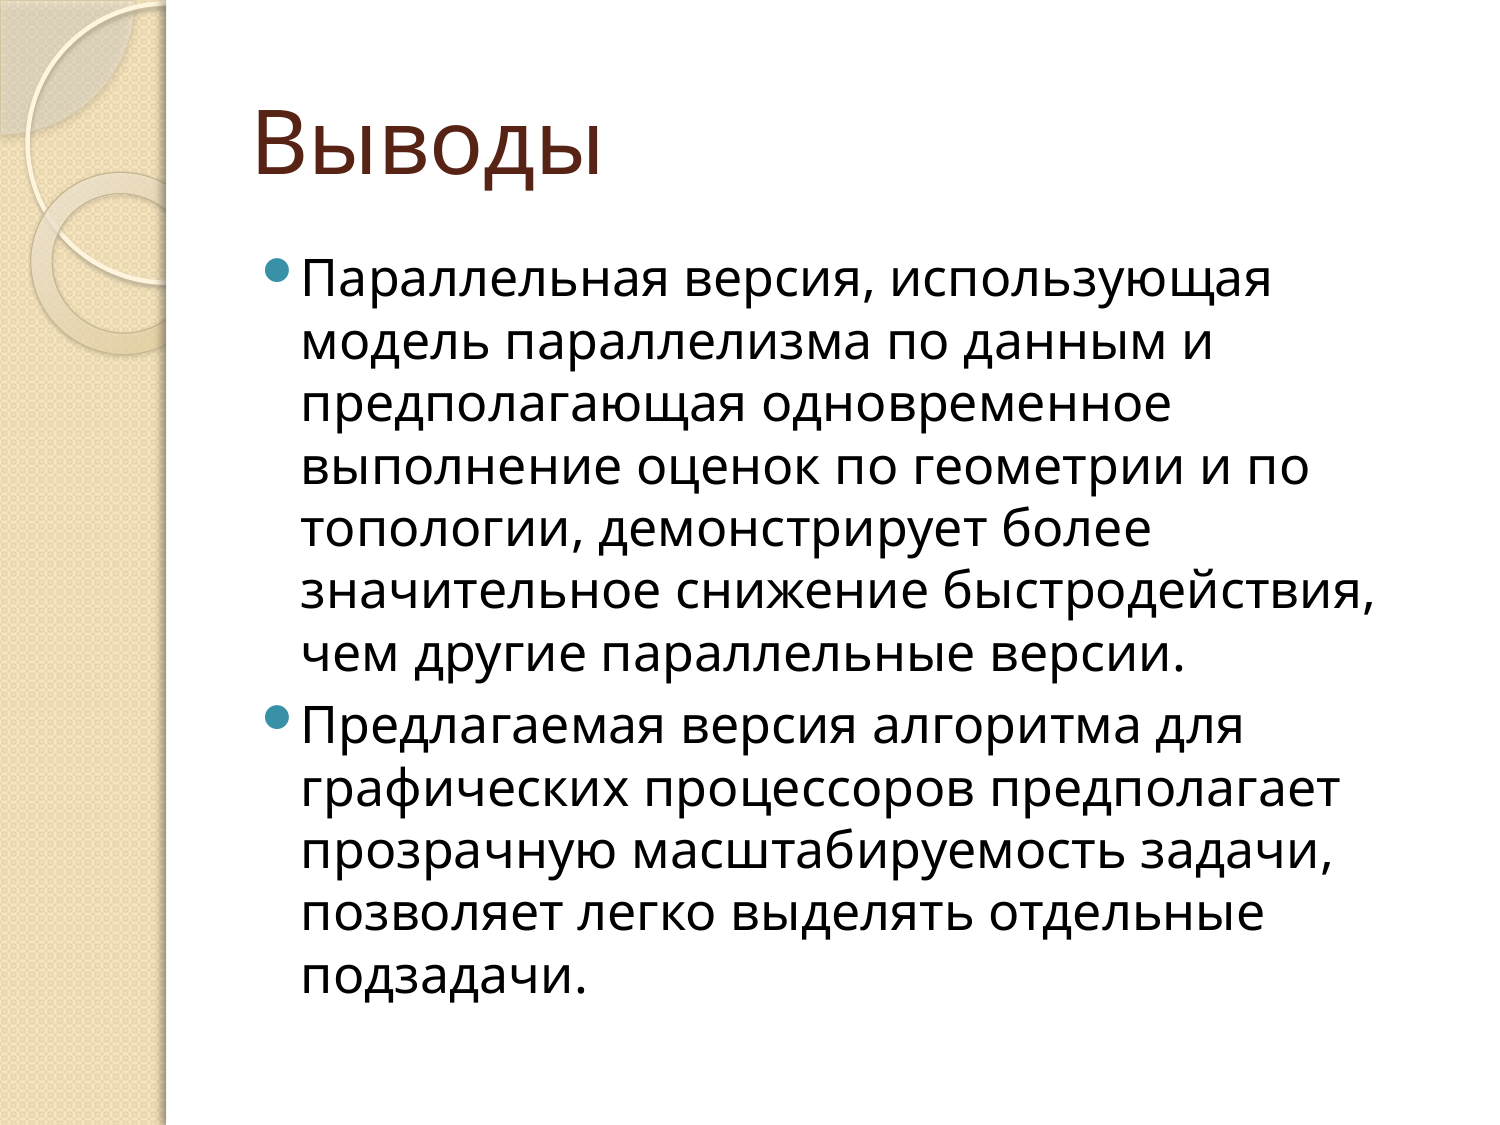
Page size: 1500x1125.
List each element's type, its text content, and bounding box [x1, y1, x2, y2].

list Параллельная версия, использующая модель параллелизма по данным и предполагающая одновременное выполнение оценок по геометрии и по топологии, демонстрирует более значительное снижение быстродействия, чем другие параллельные версии. Предлагаемая версия алгоритма для графических процессоров предполагает прозрачную масштабируемость задачи, позволяет легко выделять отдельные подзадачи. [235, 237, 1466, 1025]
title Выводы [235, 45, 1466, 233]
